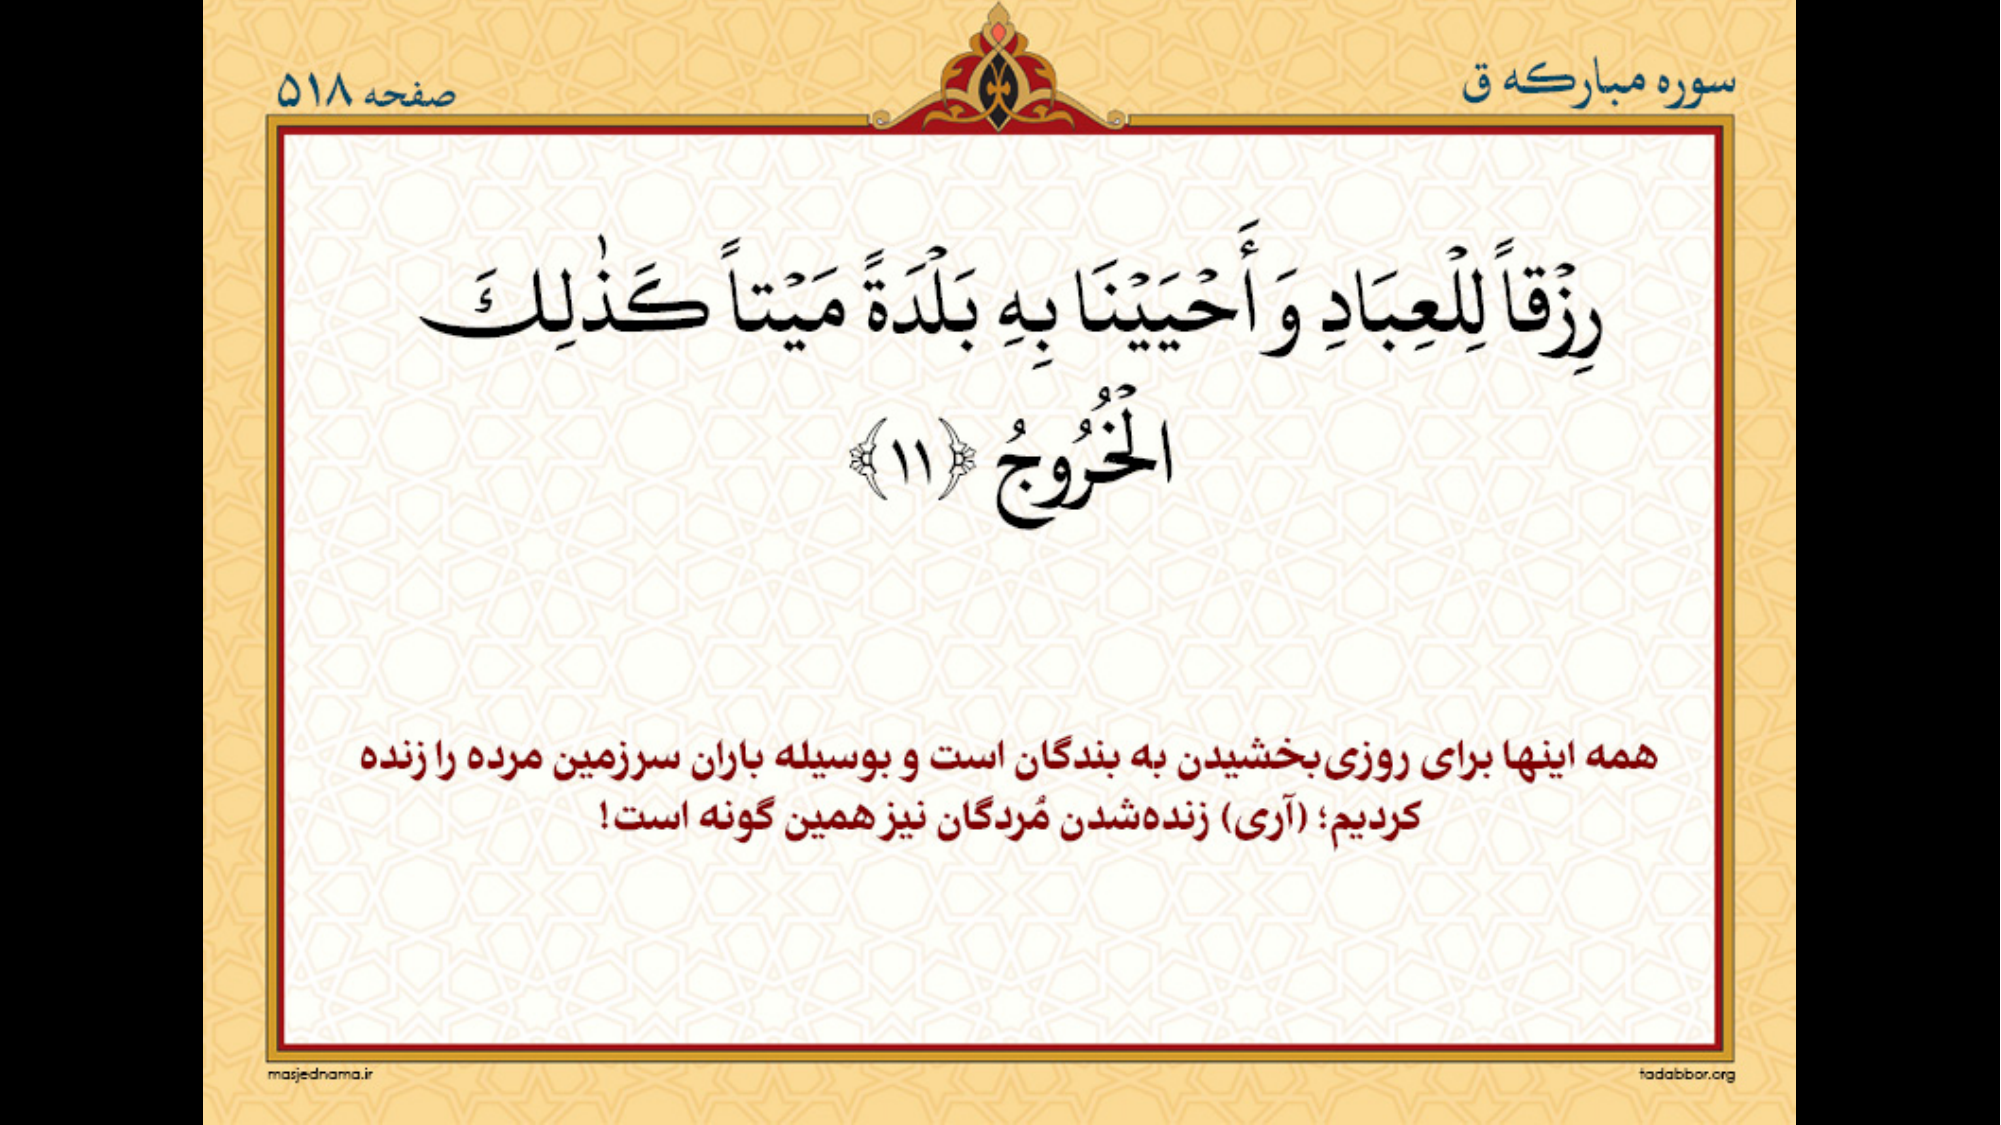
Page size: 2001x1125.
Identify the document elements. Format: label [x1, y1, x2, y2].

picture [203, 0, 1796, 1125]
